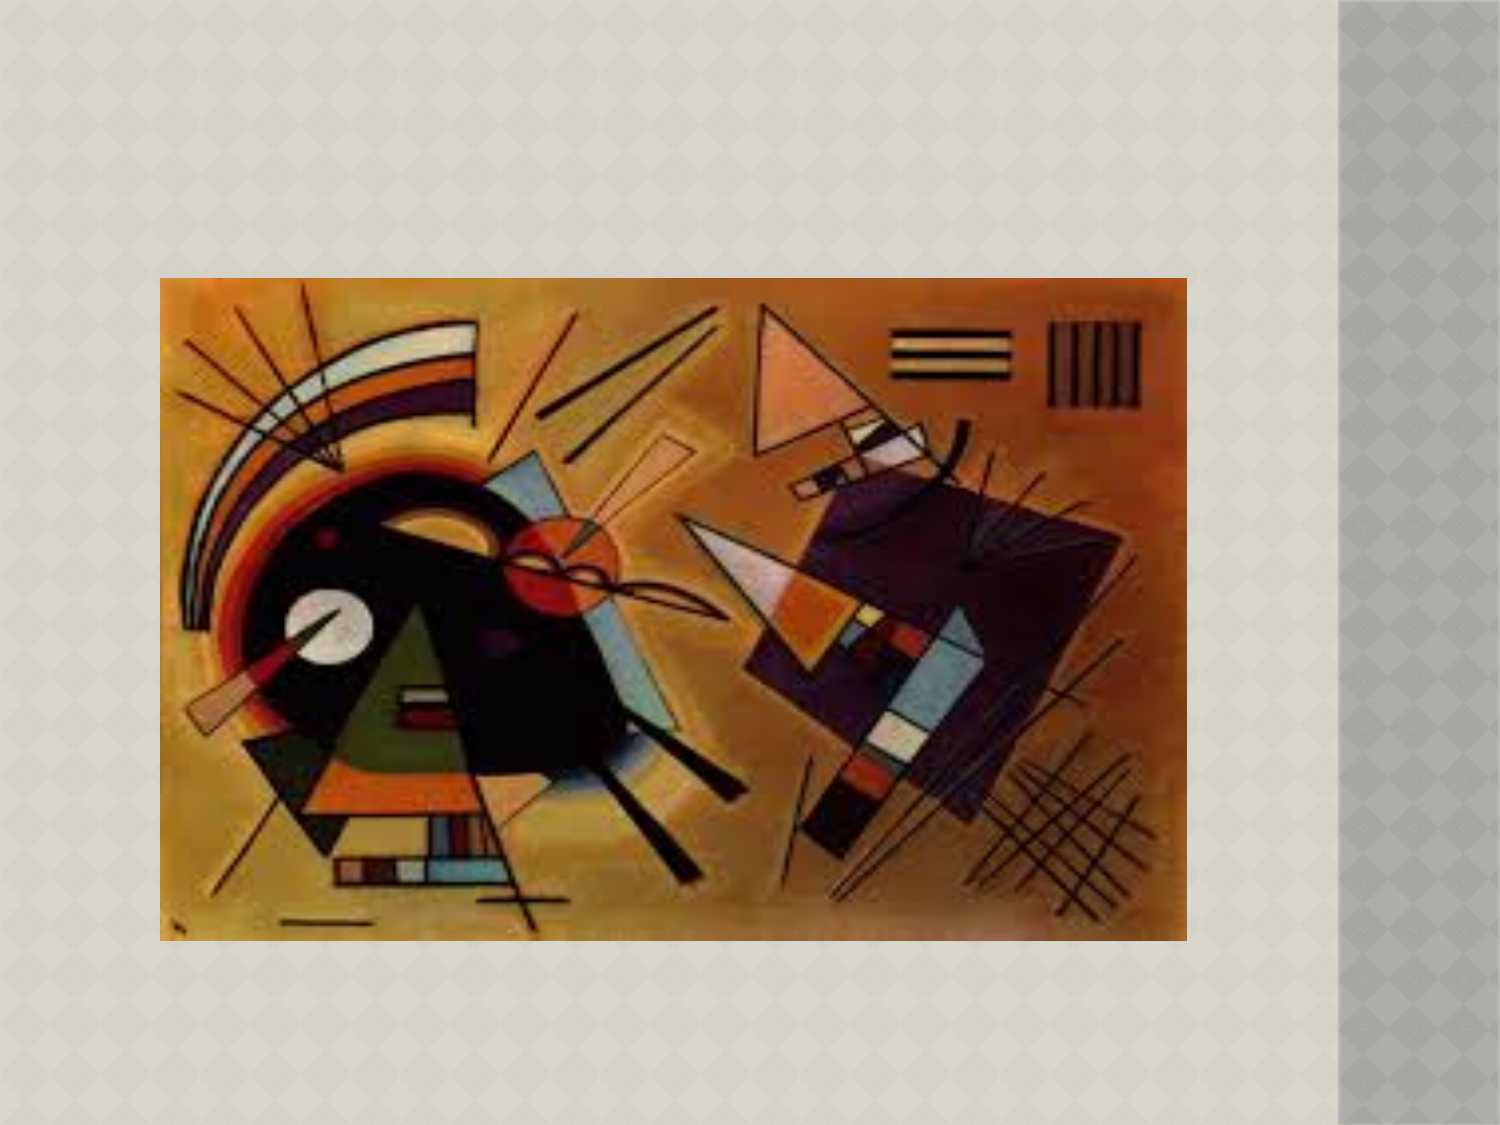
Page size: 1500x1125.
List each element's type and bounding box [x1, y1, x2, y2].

list [162, 280, 1187, 940]
